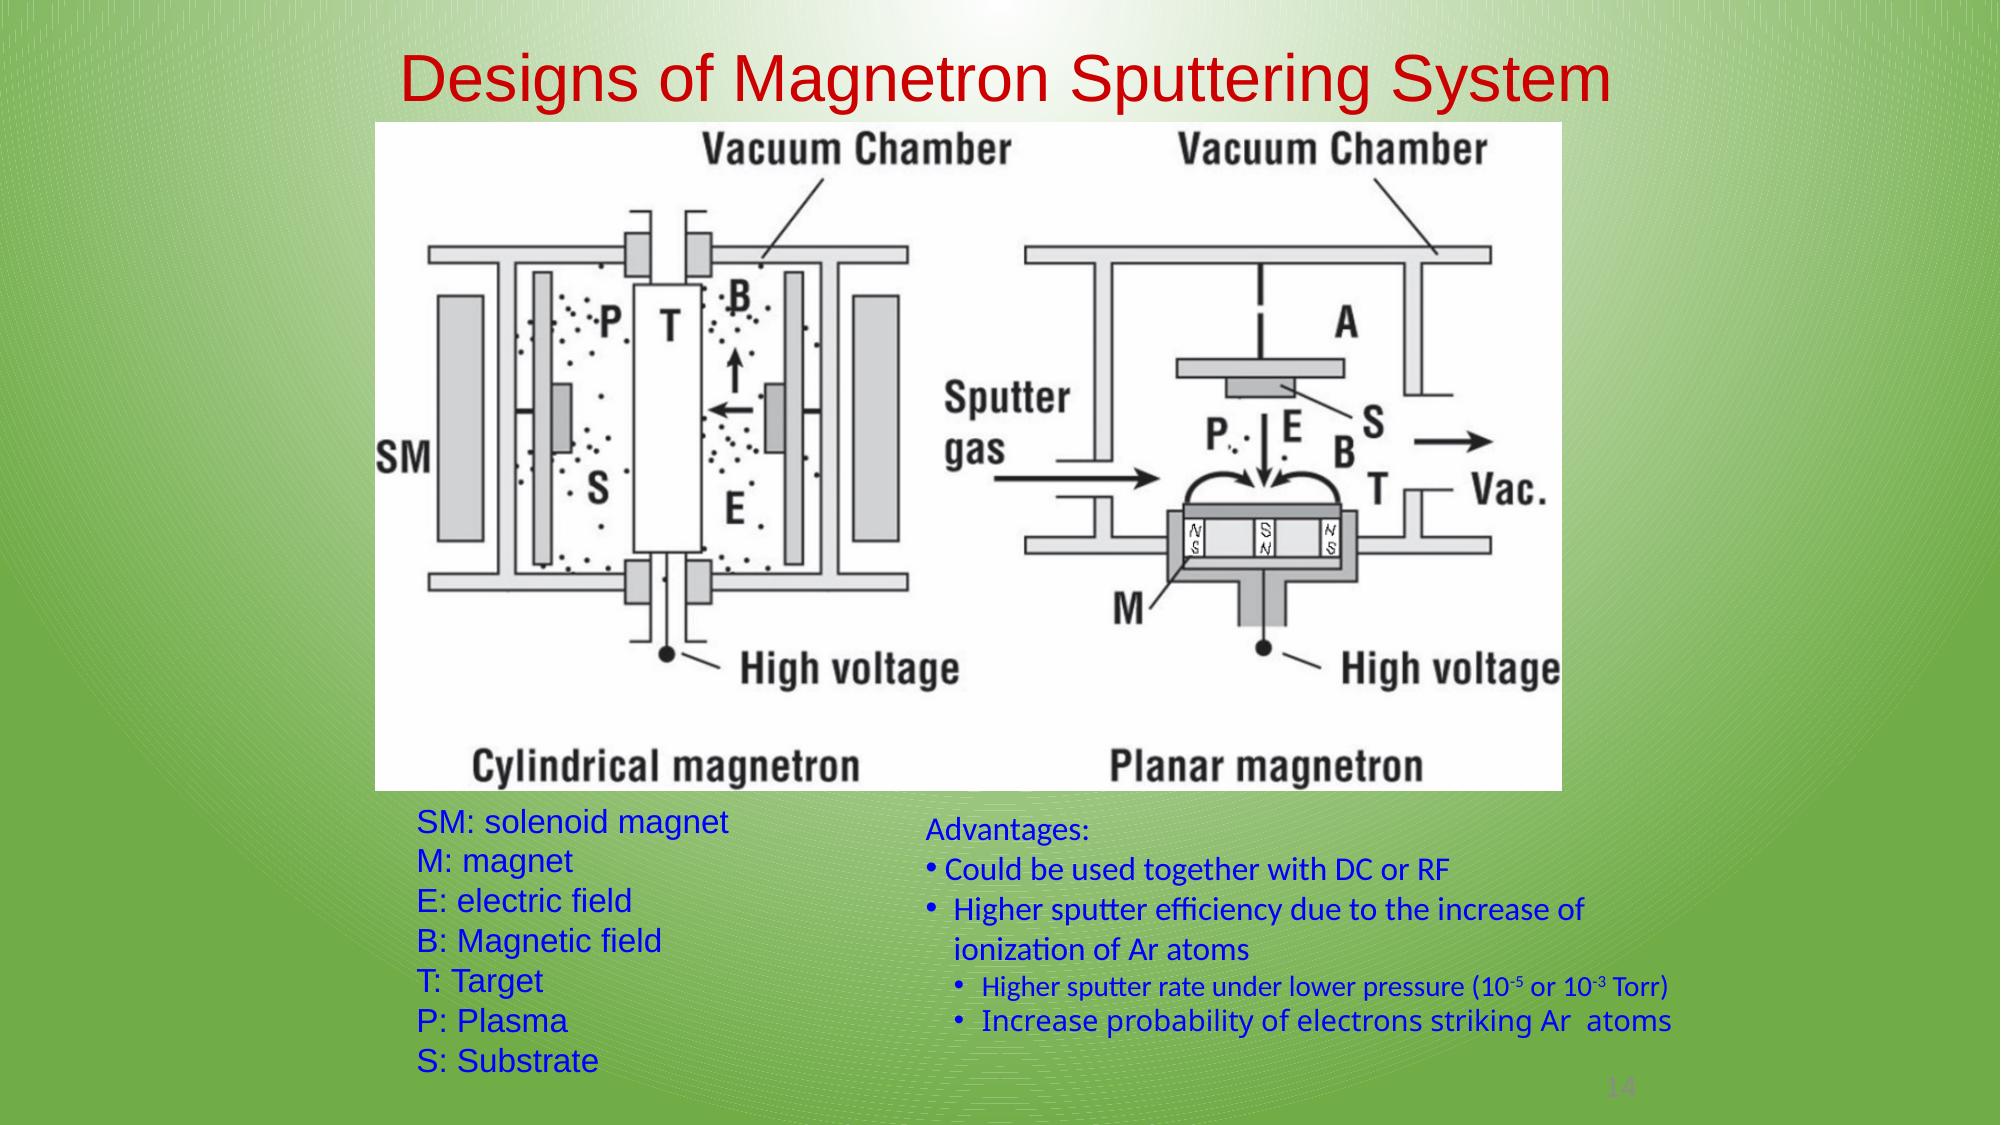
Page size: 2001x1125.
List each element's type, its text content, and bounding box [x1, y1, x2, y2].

text_box Advantages: Could be used together with DC or RF Higher sputter efficiency due to the increase of ionization of Ar atoms Higher sputter rate under lower pressure (10-5 or 10-3 Torr) Increase probability of electrons striking Ar atoms [910, 799, 1700, 1045]
picture [375, 122, 1562, 791]
text_box Designs of Magnetron Sputtering System [375, 27, 1639, 122]
text_box SM: solenoid magnet M: magnet E: electric field B: Magnetic field T: Target P: Plasma S: Substrate [401, 792, 768, 1087]
slide_number 14 [1302, 1046, 1653, 1125]
